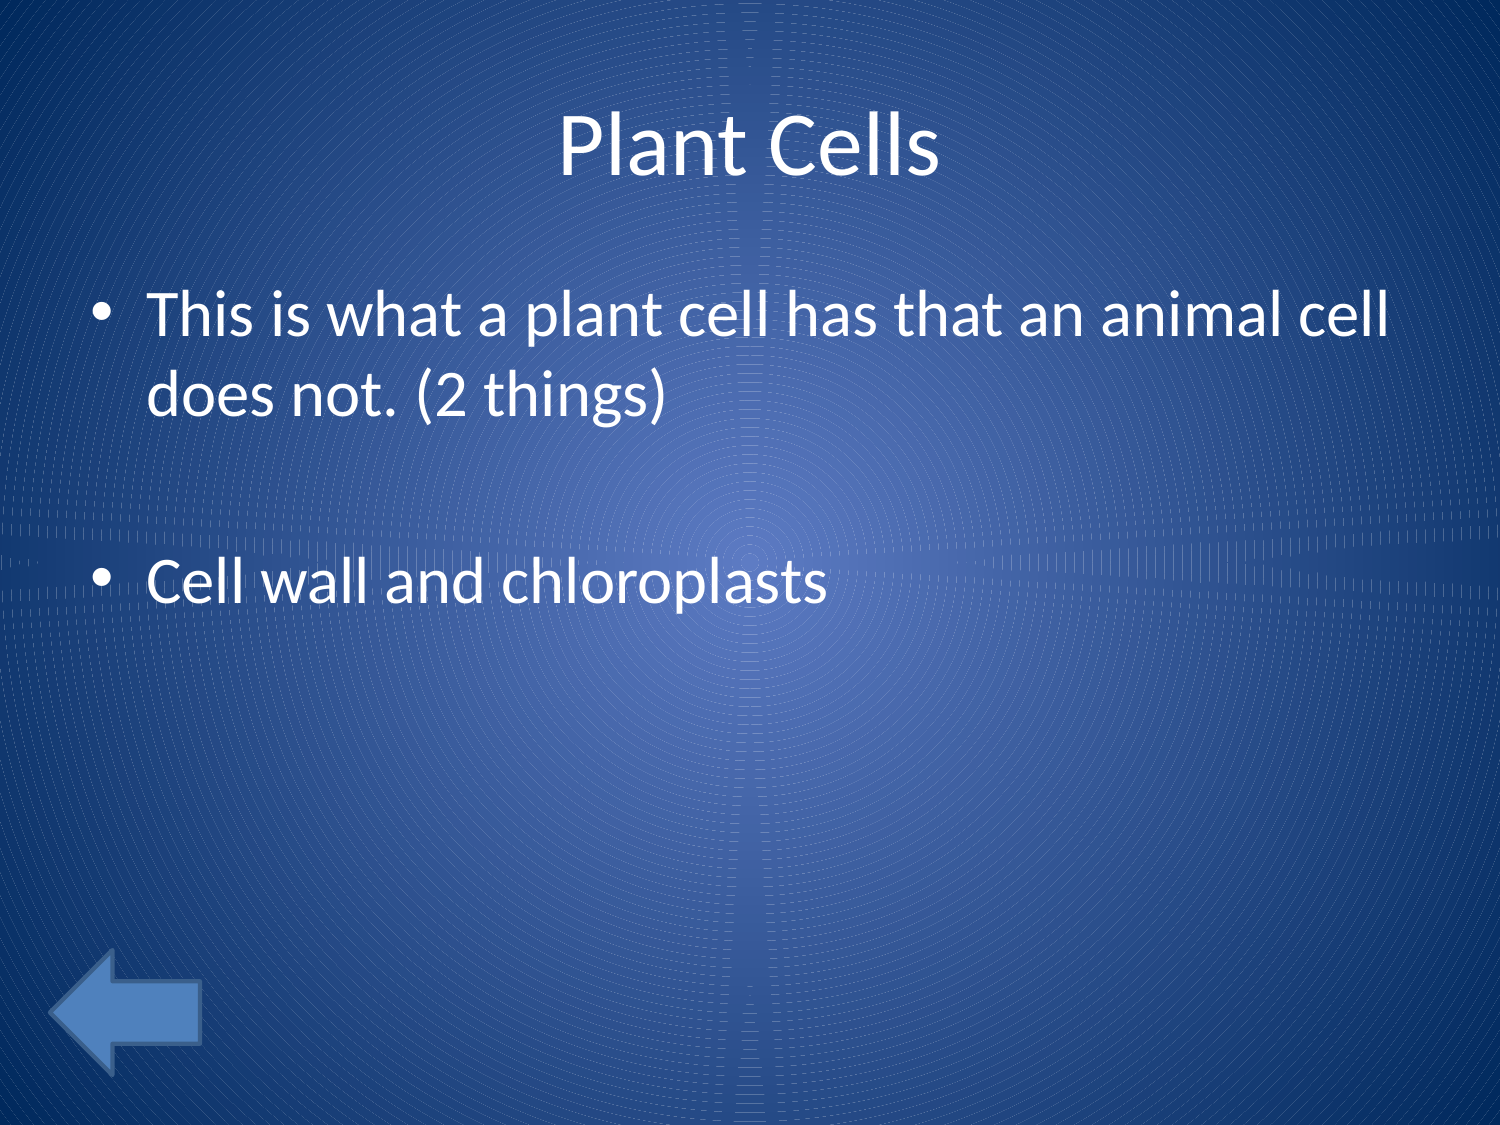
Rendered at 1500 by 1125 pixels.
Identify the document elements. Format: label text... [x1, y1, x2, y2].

list This is what a plant cell has that an animal cell does not. (2 things) Cell wall and chloroplasts [75, 262, 1425, 1005]
title Plant Cells [75, 45, 1425, 233]
text_box [47, 948, 203, 1077]
